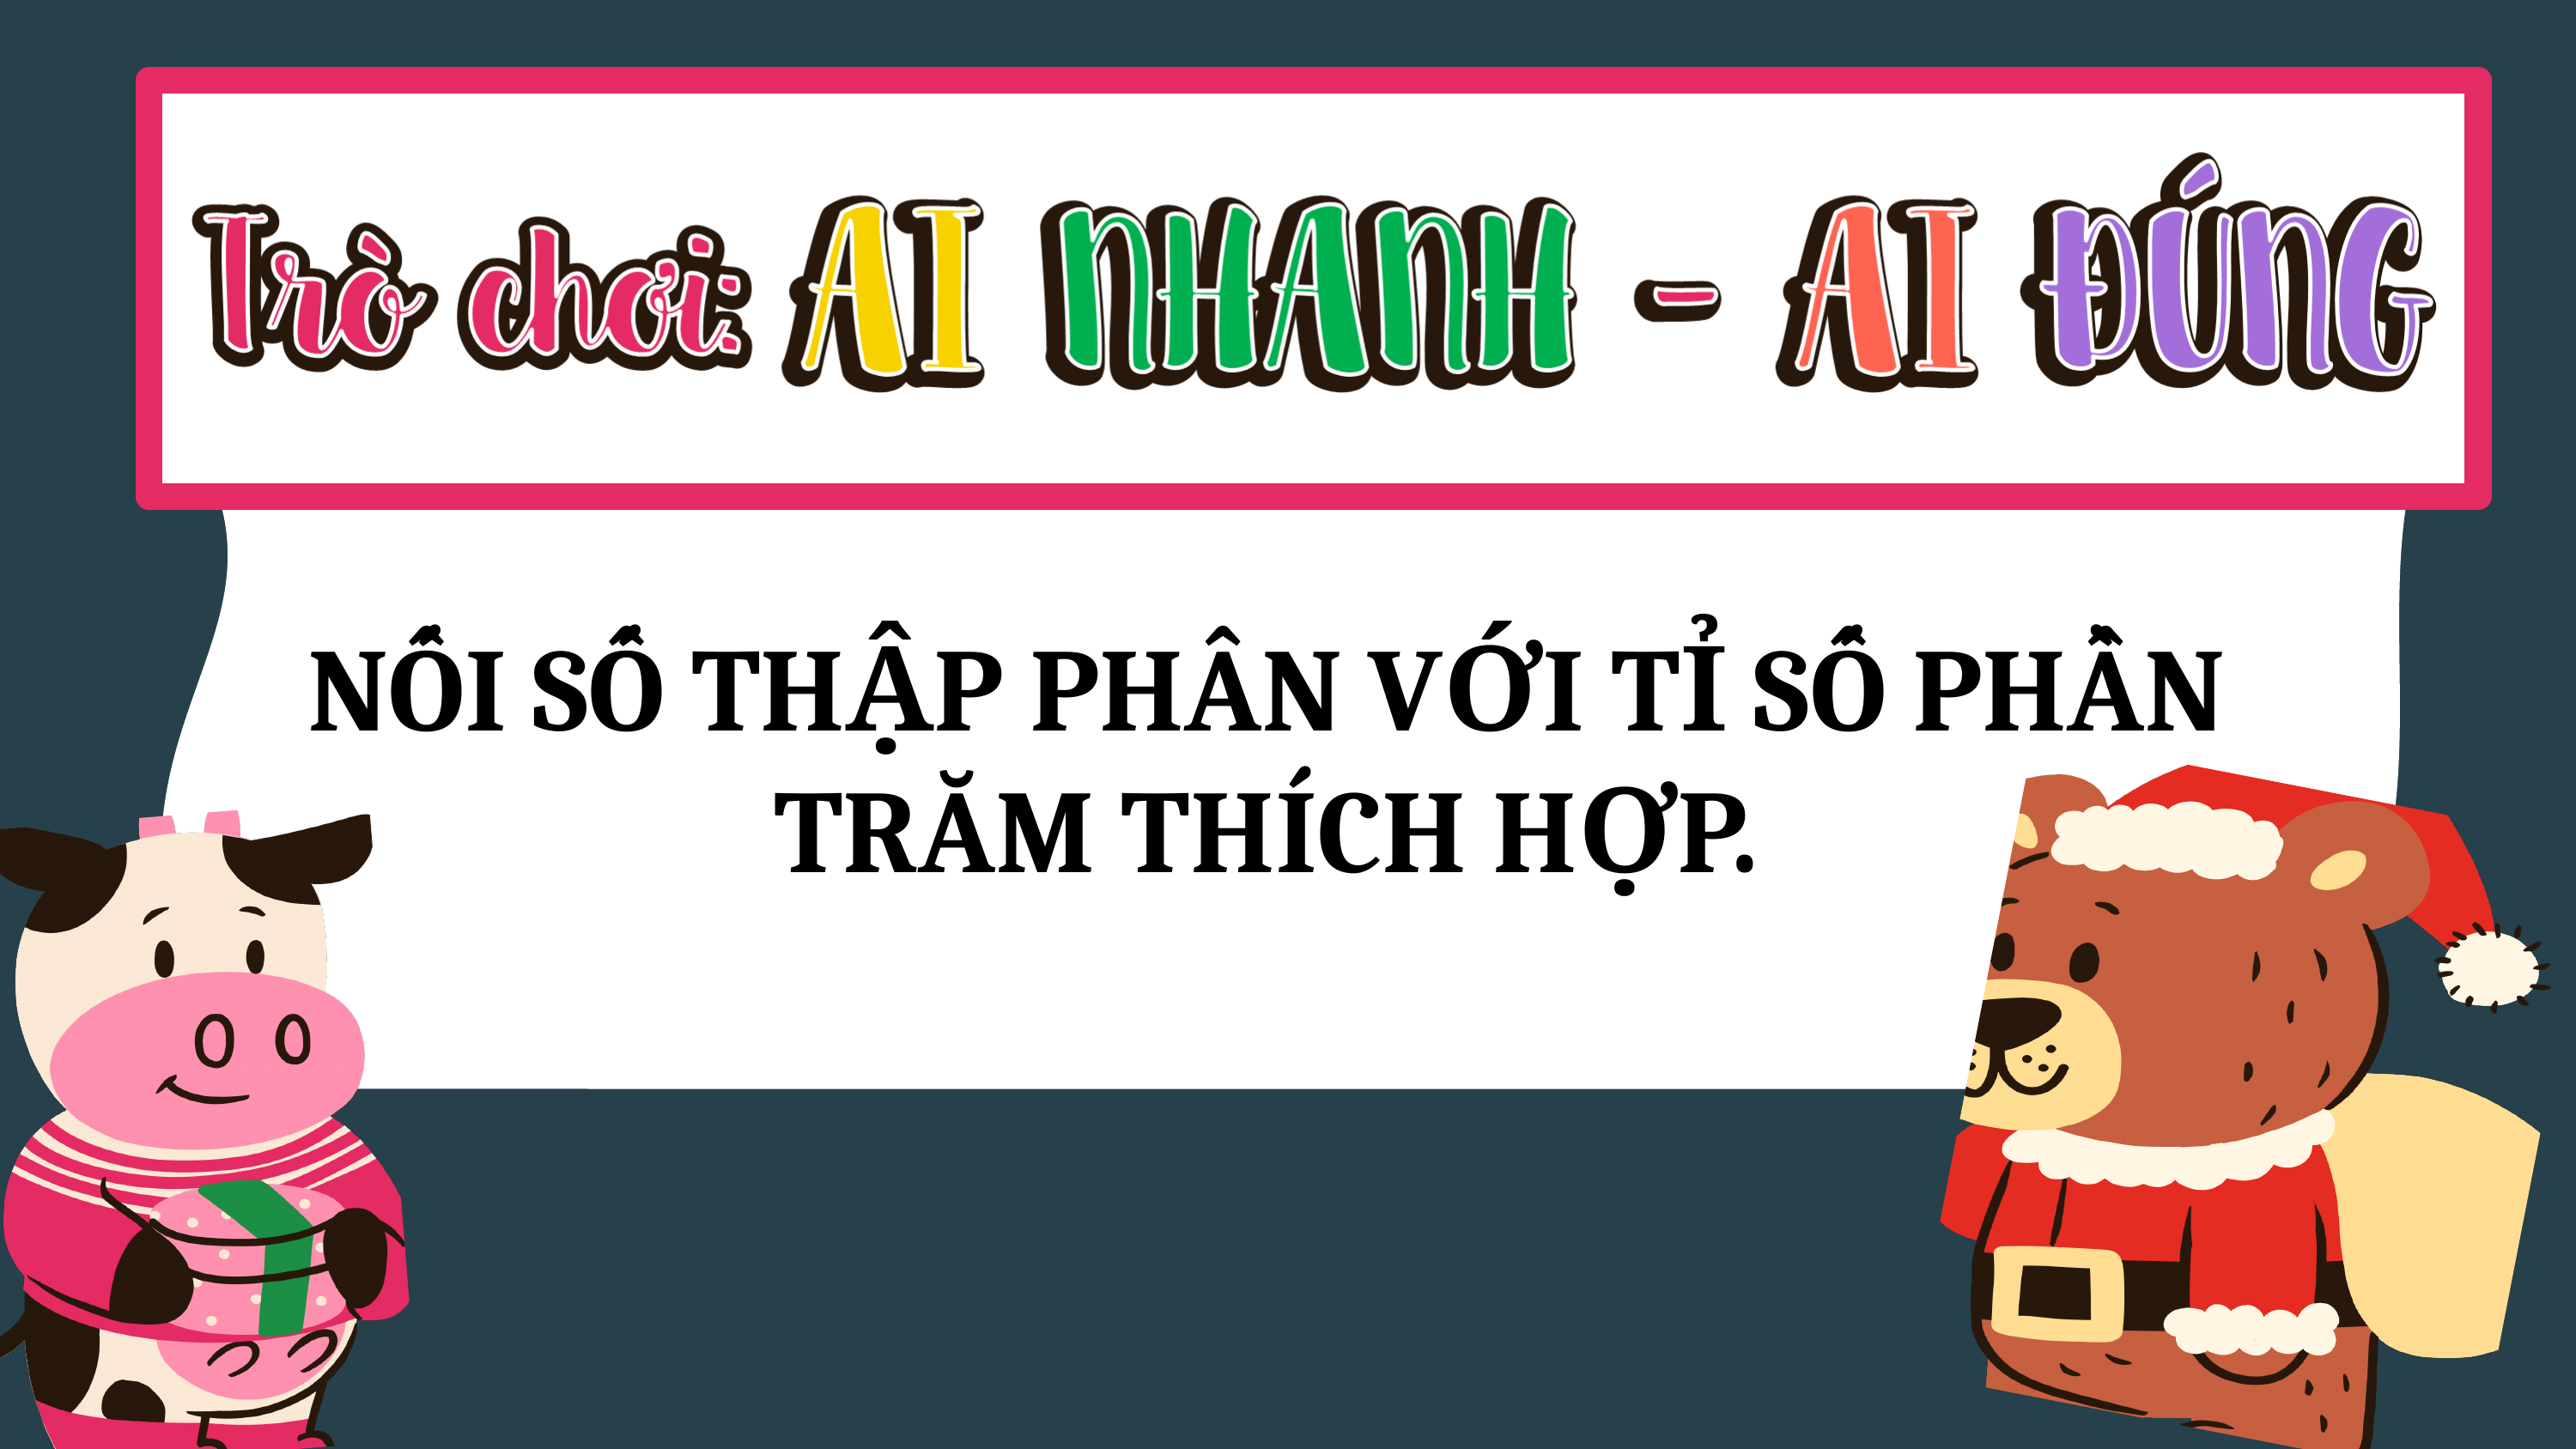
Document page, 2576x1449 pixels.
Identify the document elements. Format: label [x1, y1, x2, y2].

text_box [161, 506, 2427, 1089]
text_box [0, 816, 421, 1449]
text_box [0, 18, 2479, 497]
text_box [1911, 812, 2576, 1449]
